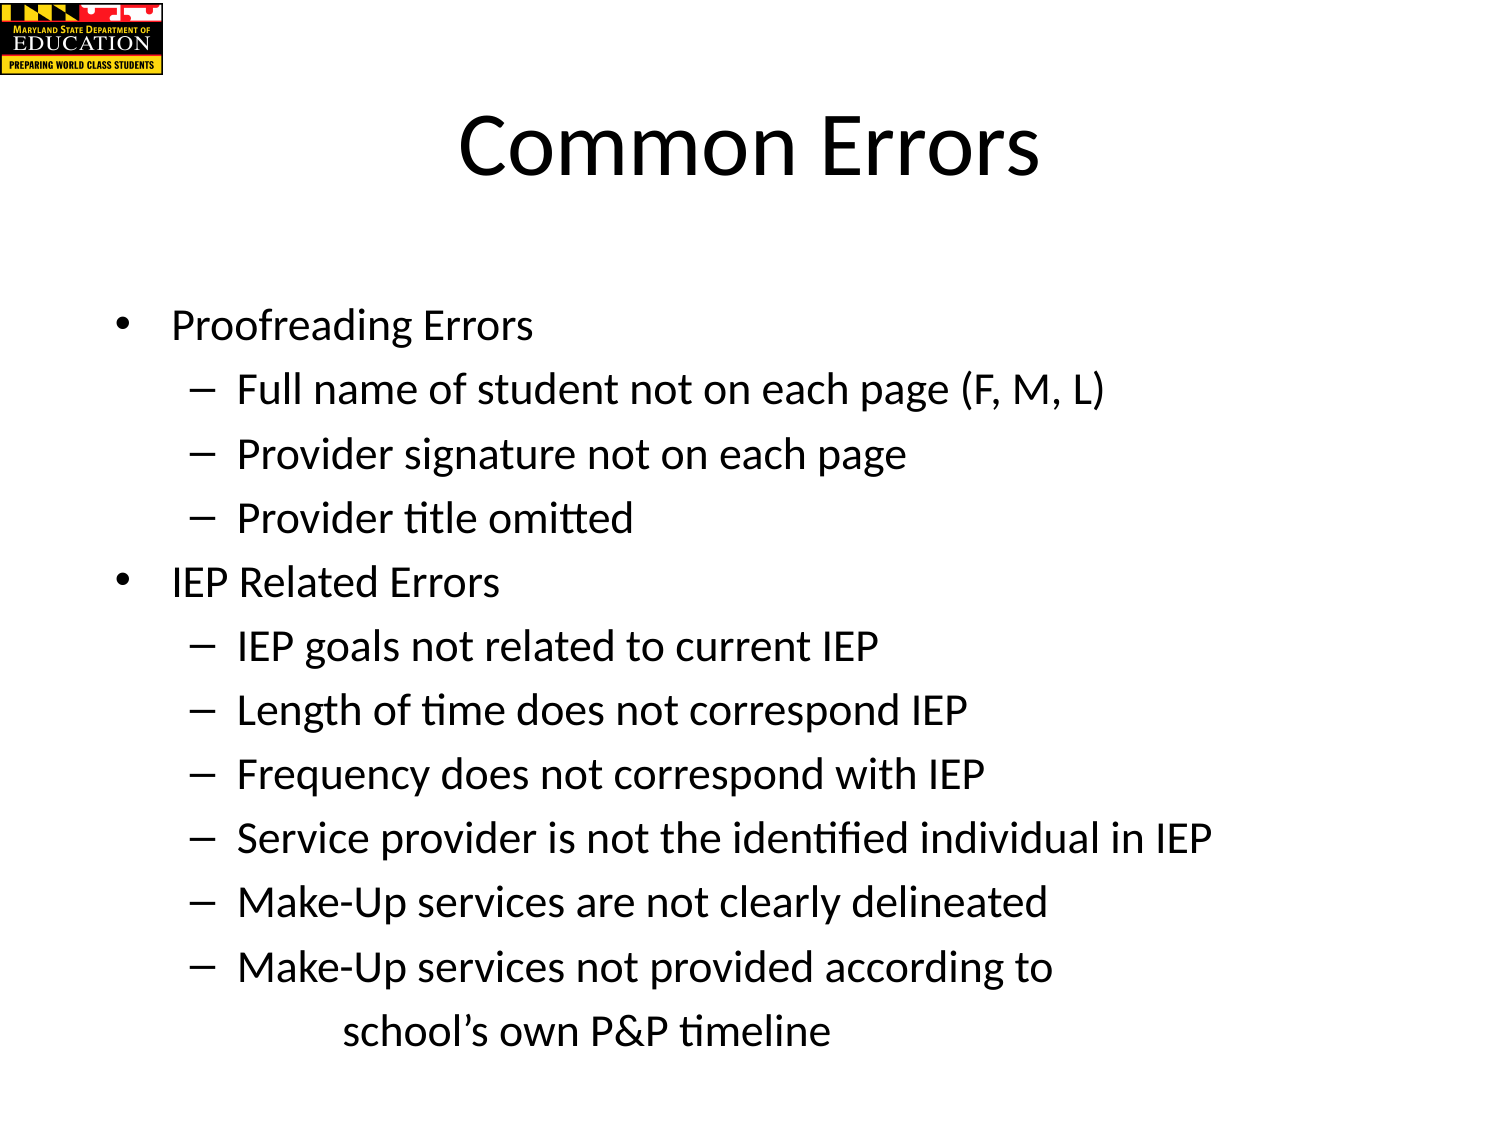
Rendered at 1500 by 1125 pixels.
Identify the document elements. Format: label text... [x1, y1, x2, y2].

title Common Errors [75, 45, 1425, 233]
picture [0, 3, 163, 76]
list Proofreading Errors Full name of student not on each page (F, M, L) Provider signature not on each page Provider title omitted IEP Related Errors IEP goals not related to current IEP Length of time does not correspond IEP Frequency does not correspond with IEP Service provider is not the identified individual in IEP Make-Up services are not clearly delineated Make-Up services not provided according to school’s own P&P timeline [99, 287, 1495, 1087]
